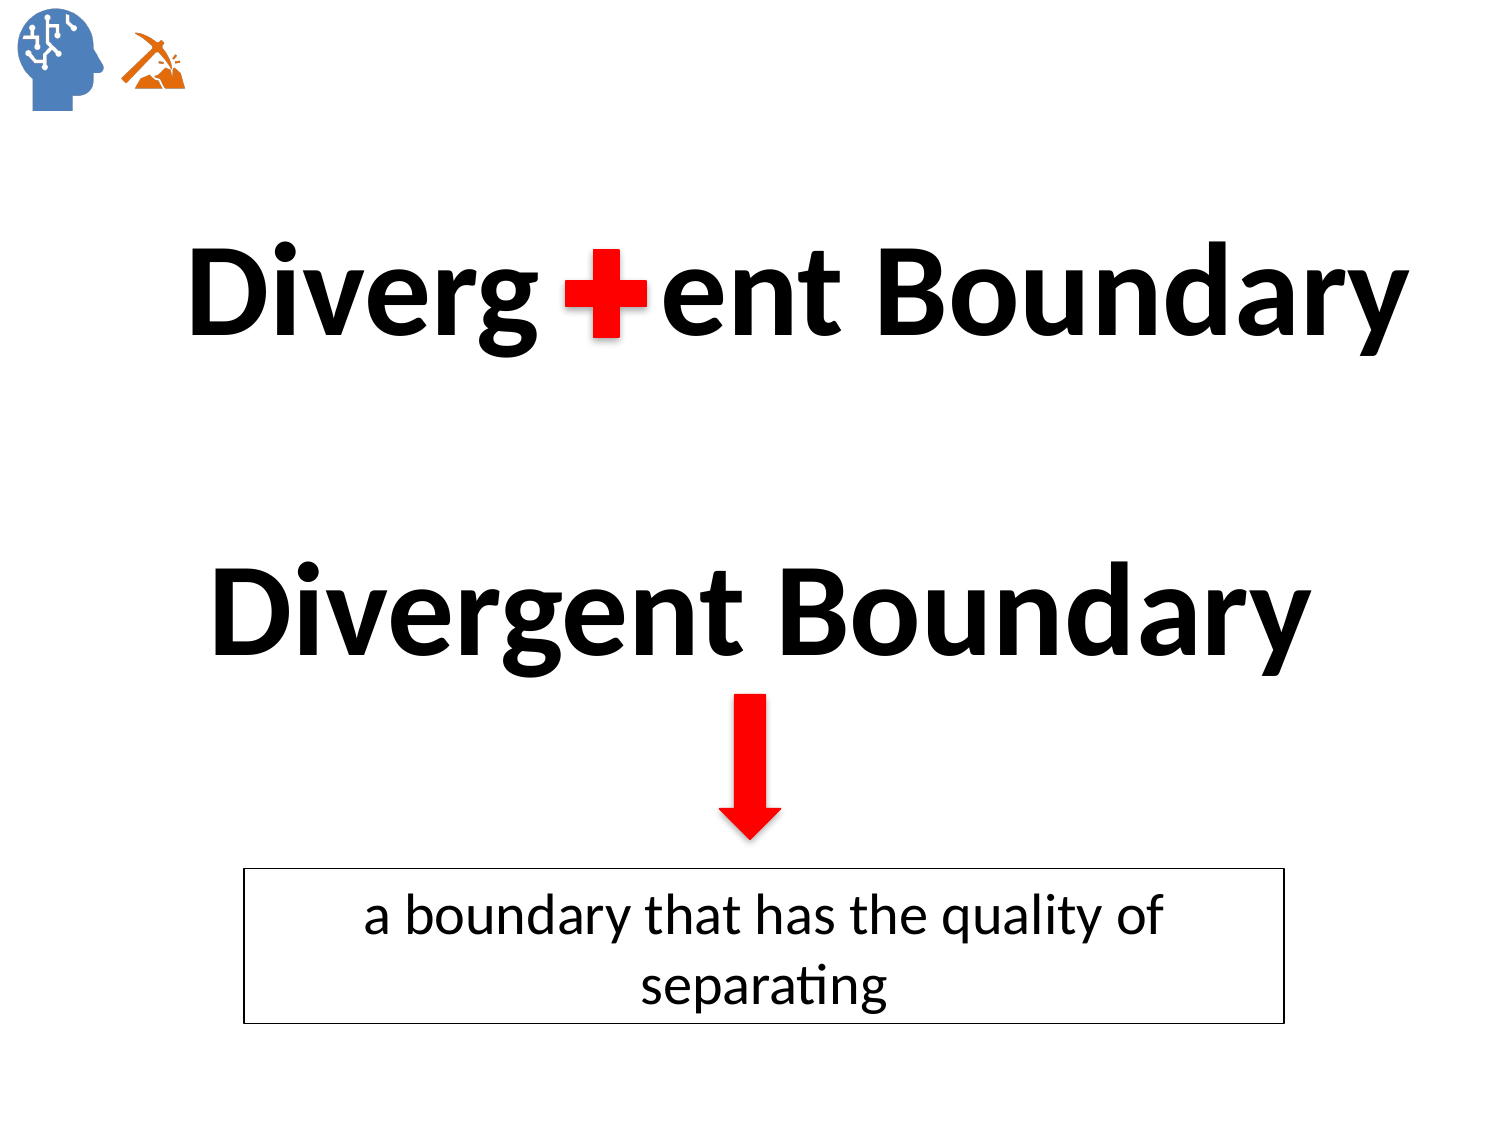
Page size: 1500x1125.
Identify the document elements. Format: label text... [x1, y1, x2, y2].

text_box Diverg ent Boundary Divergent Boundary [65, 194, 1457, 690]
text_box [719, 694, 781, 840]
text_box [566, 249, 647, 338]
picture [120, 26, 187, 94]
text_box a boundary that has the quality of separating [243, 868, 1284, 1024]
text_box [0, 0, 115, 121]
